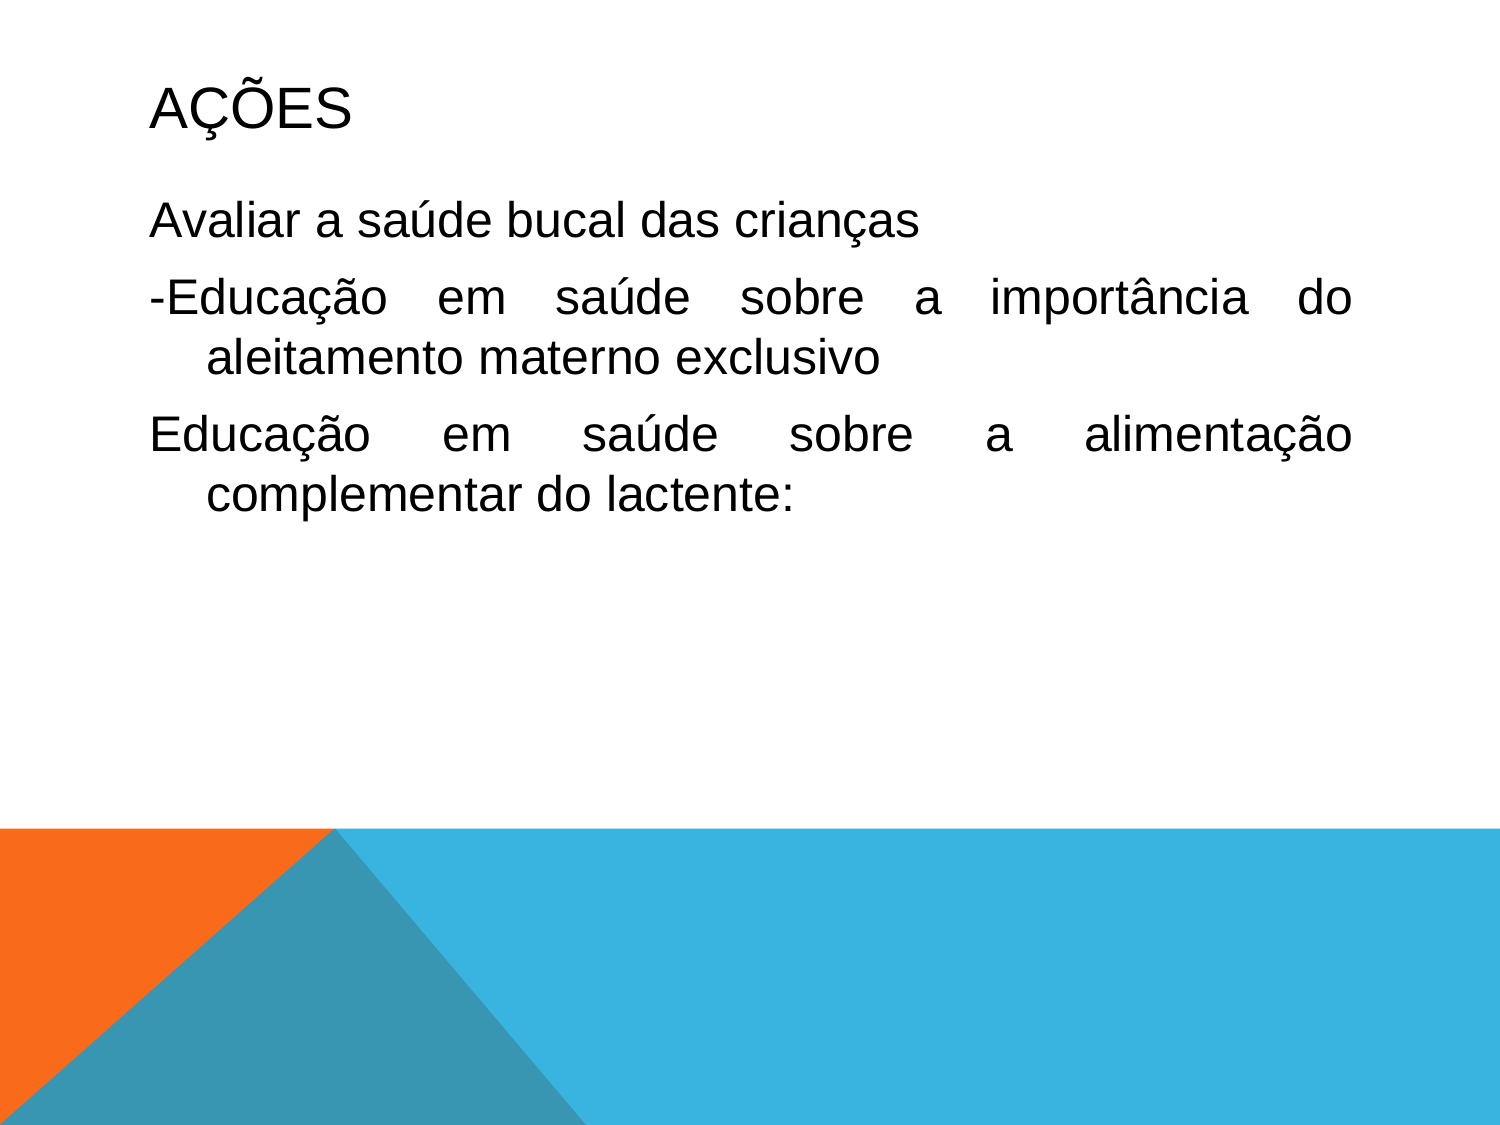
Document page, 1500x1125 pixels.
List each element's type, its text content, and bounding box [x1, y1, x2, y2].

list Avaliar a saúde bucal das crianças -Educação em saúde sobre a importância do aleitamento materno exclusivo Educação em saúde sobre a alimentação complementar do lactente: [134, 180, 1369, 768]
title ações [134, 59, 1369, 150]
